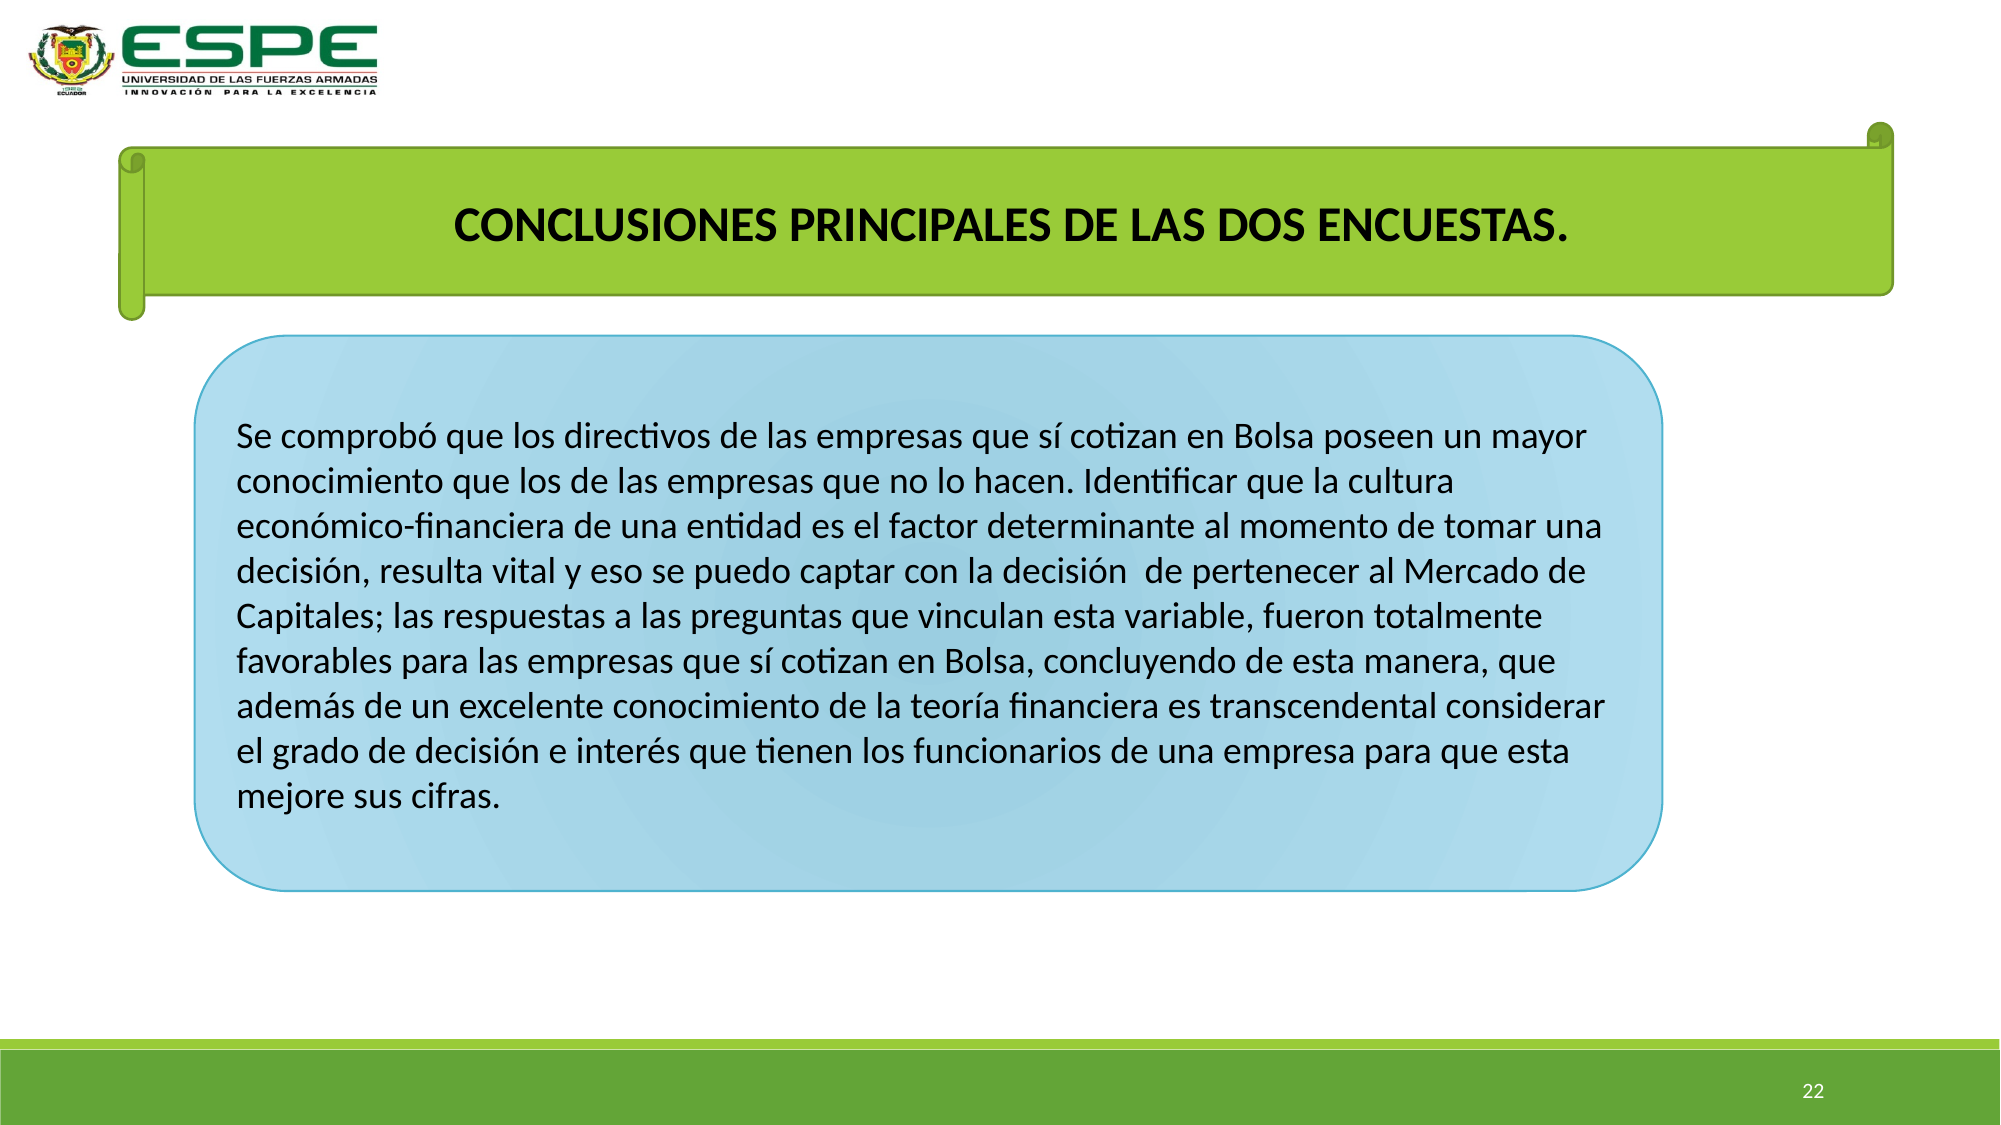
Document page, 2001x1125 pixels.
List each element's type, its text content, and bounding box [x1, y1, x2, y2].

text_box Se comprobó que los directivos de las empresas que sí cotizan en Bolsa poseen un mayor conocimiento que los de las empresas que no lo hacen. Identificar que la cultura económico-financiera de una entidad es el factor determinante al momento de tomar una decisión, resulta vital y eso se puedo captar con la decisión de pertenecer al Mercado de Capitales; las respuestas a las preguntas que vinculan esta variable, fueron totalmente favorables para las empresas que sí cotizan en Bolsa, concluyendo de esta manera, que además de un excelente conocimiento de la teoría financiera es transcendental considerar el grado de decisión e interés que tienen los funcionarios de una empresa para que esta mejore sus cifras. [193, 334, 1664, 893]
picture [25, 19, 385, 99]
text_box CONCLUSIONES PRINCIPALES DE LAS DOS ENCUESTAS. [118, 121, 1895, 321]
slide_number 22 [1624, 1059, 1840, 1120]
